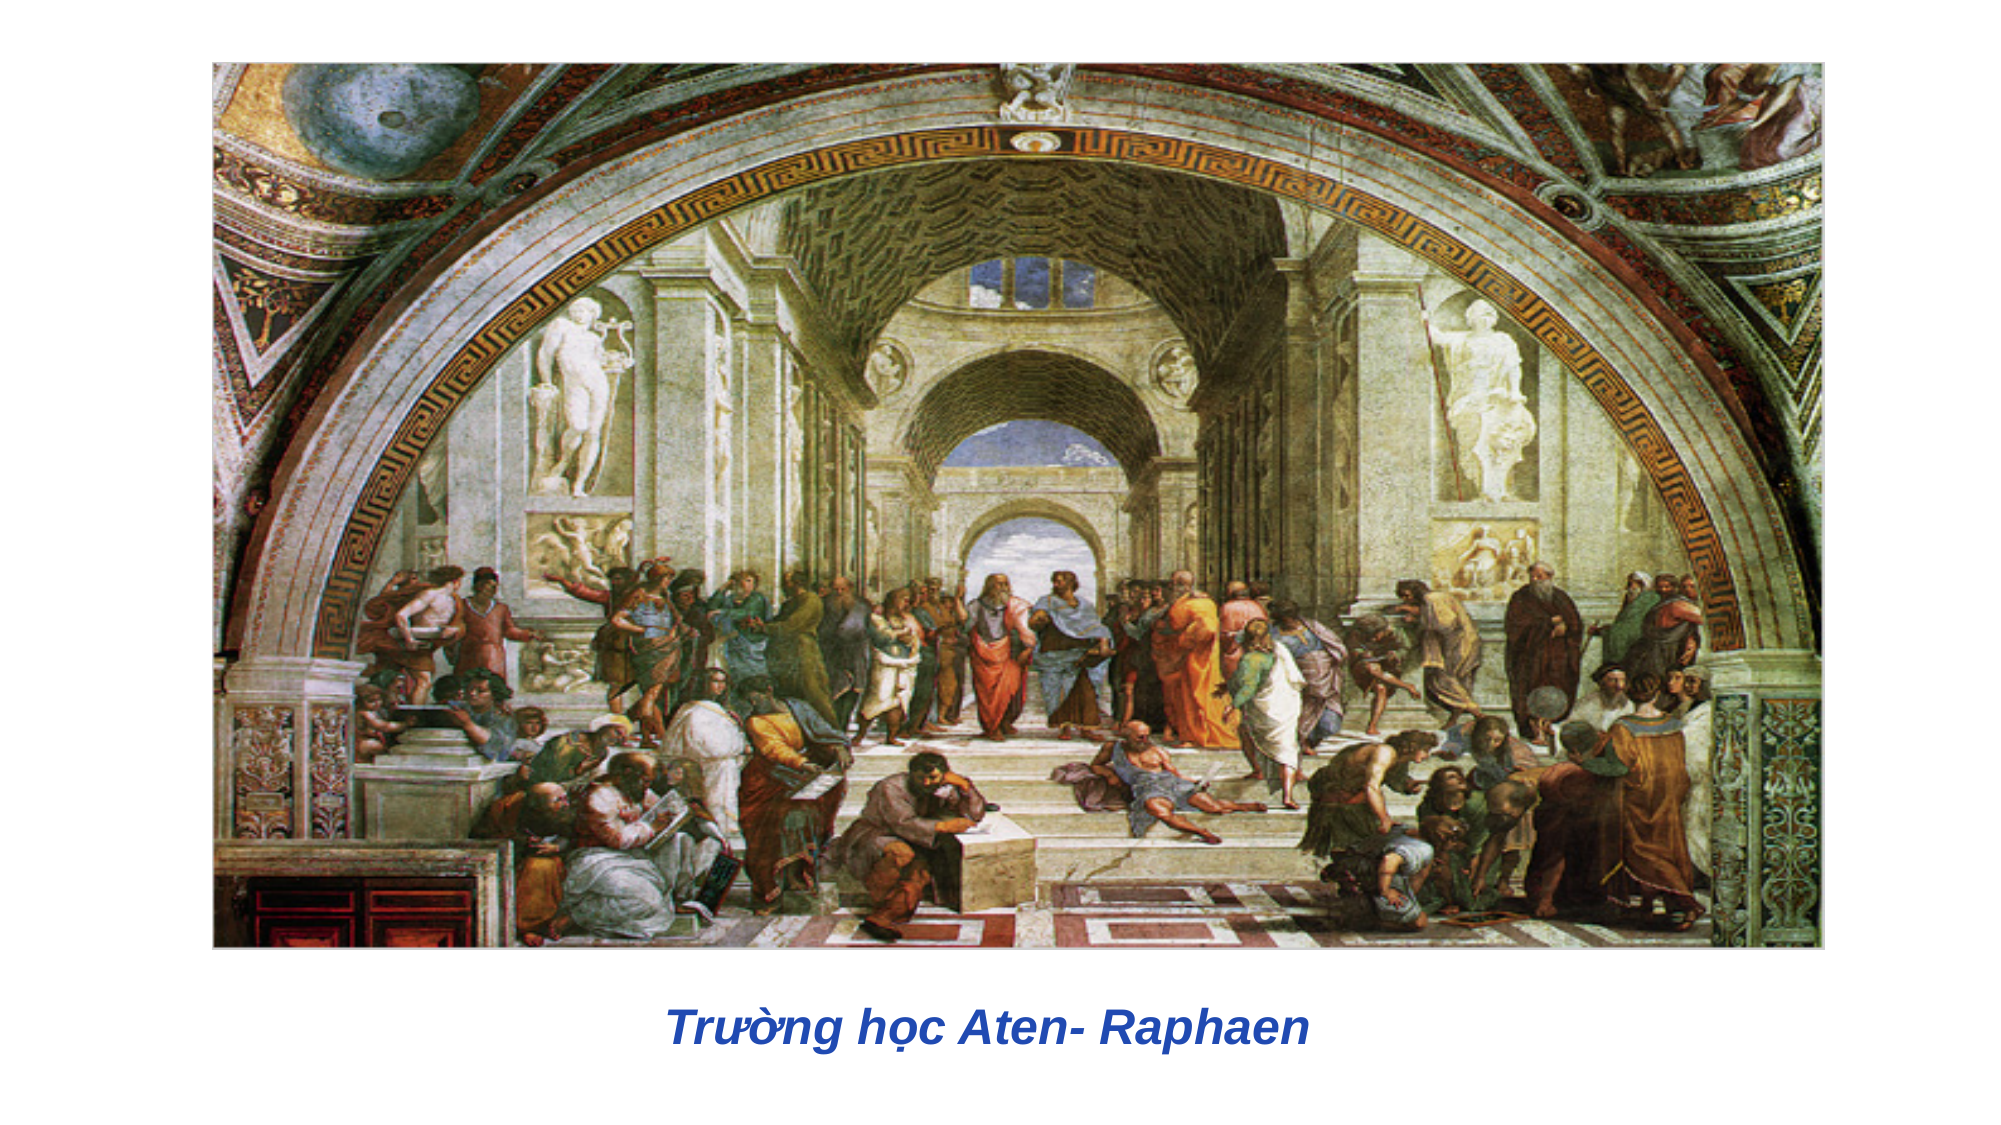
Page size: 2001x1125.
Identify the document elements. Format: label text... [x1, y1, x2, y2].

picture [212, 62, 1826, 951]
text_box Trường học Aten- Raphaen [375, 987, 1600, 1063]
